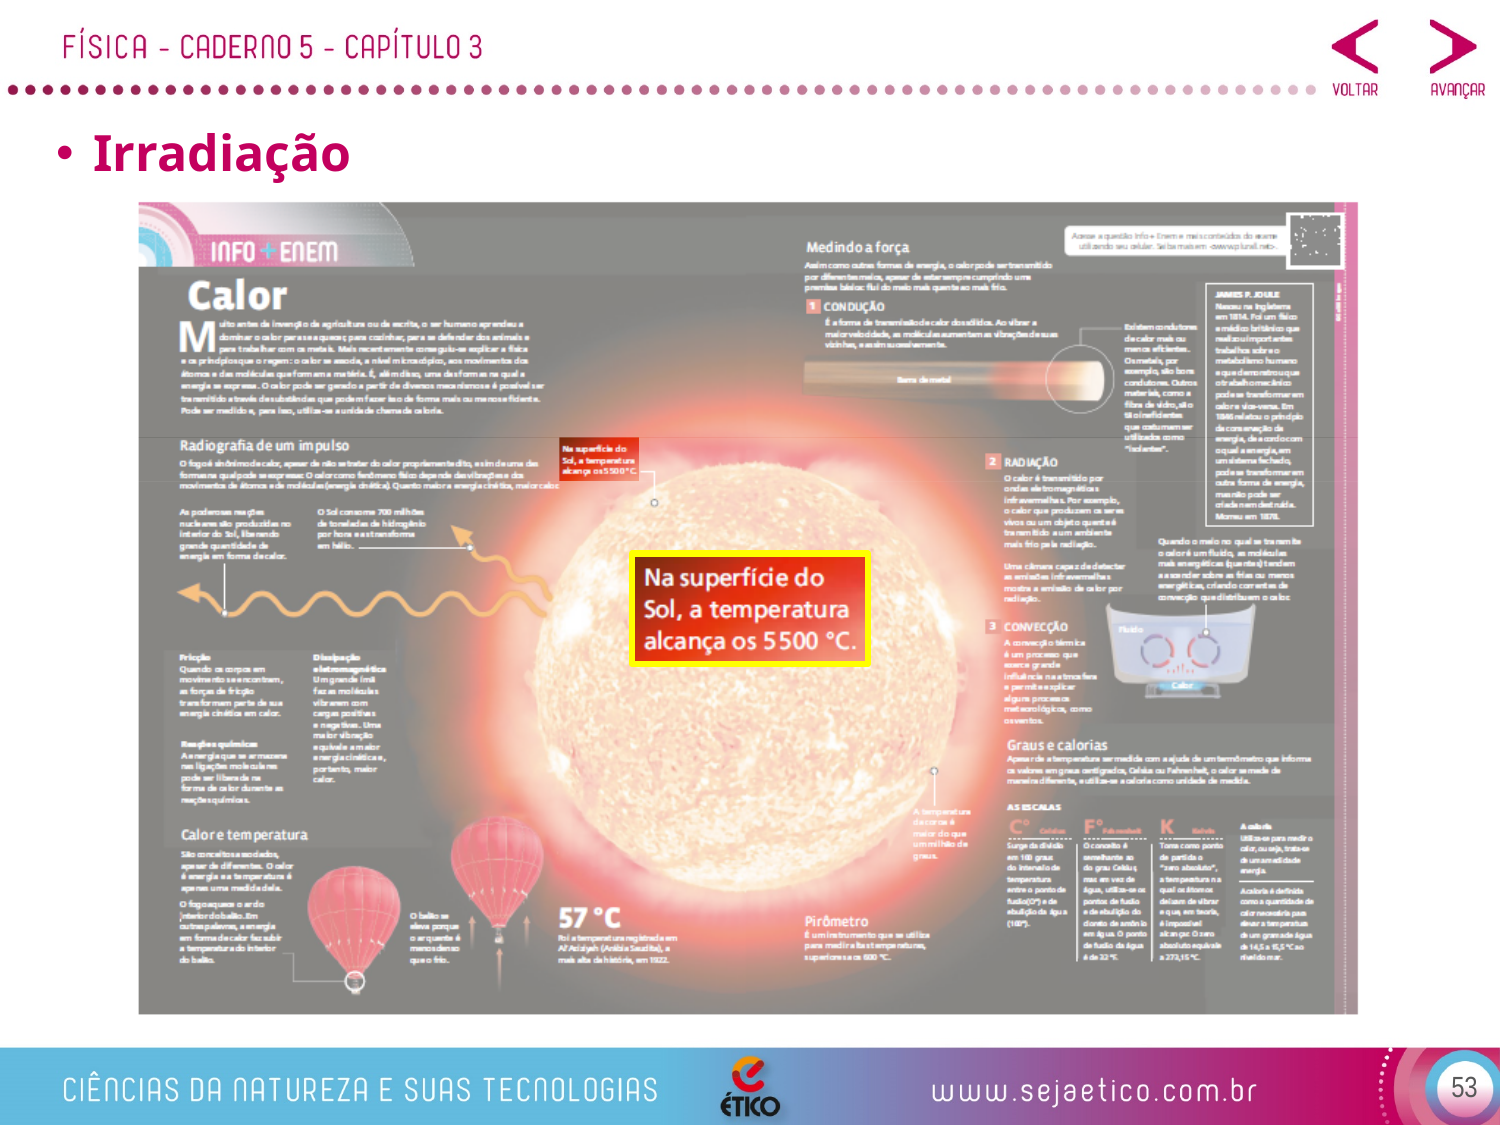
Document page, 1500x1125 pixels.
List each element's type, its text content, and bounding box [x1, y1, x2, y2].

list Irradiação [41, 120, 1459, 1019]
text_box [136, 196, 1364, 1024]
picture [0, 0, 1500, 1125]
